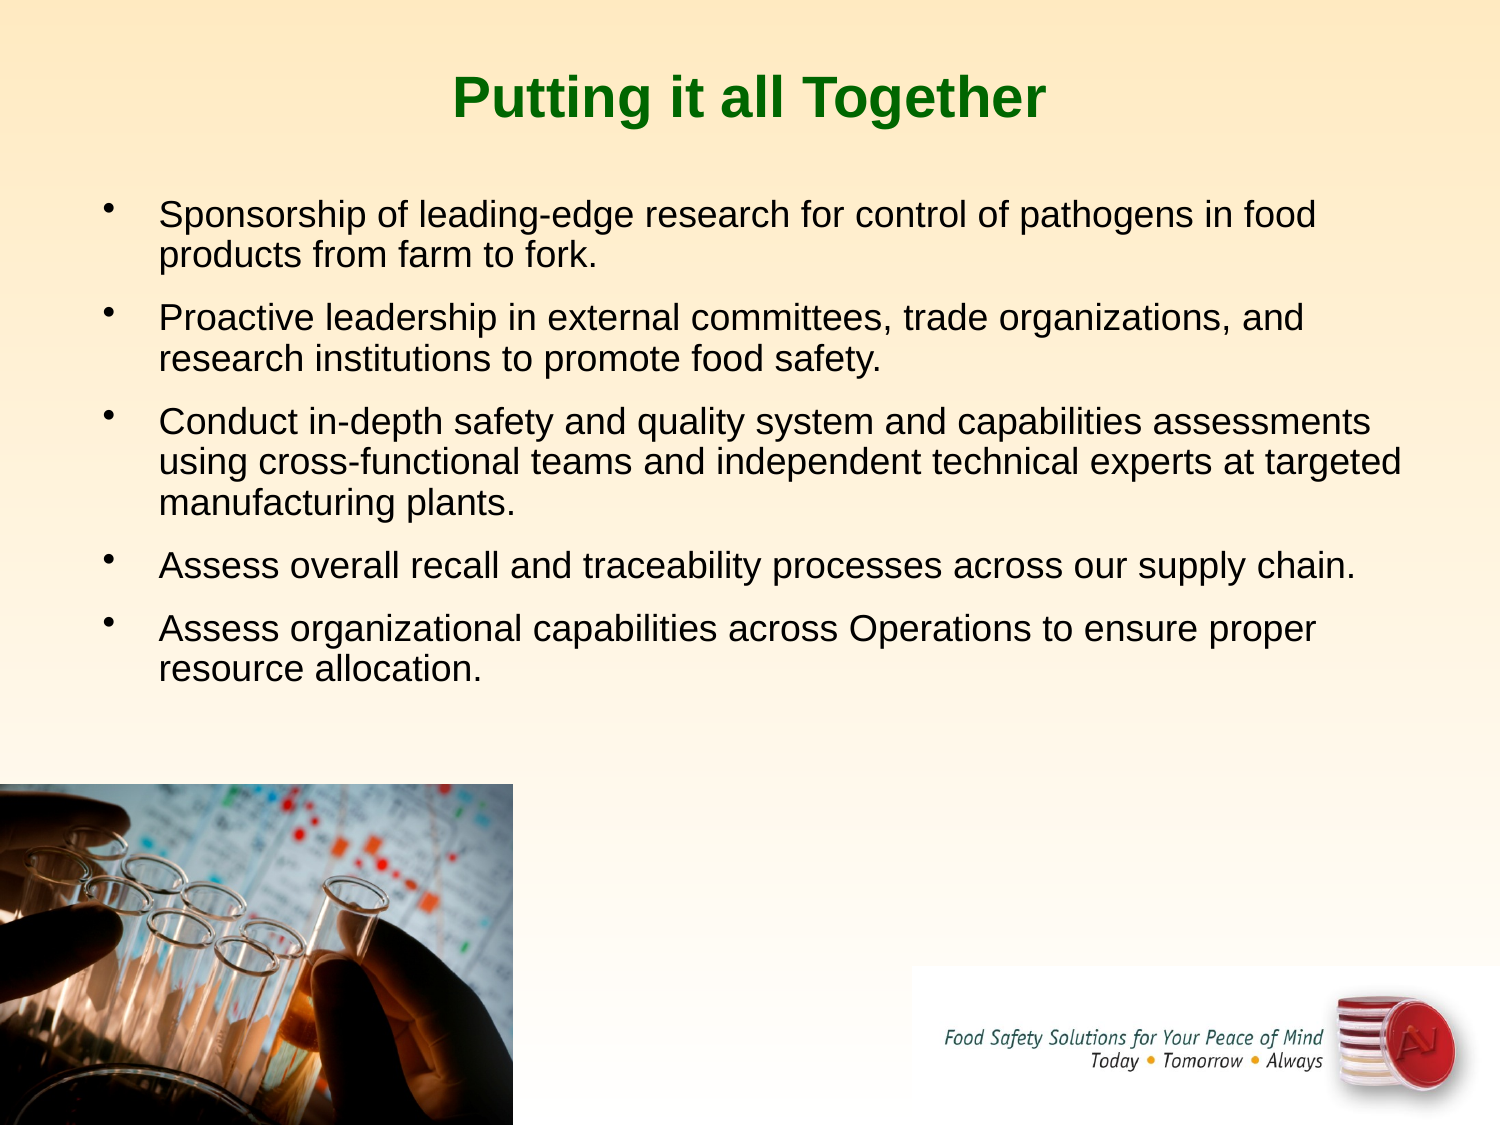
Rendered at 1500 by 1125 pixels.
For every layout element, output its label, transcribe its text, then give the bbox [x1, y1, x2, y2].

title Putting it all Together [74, 24, 1426, 163]
picture [0, 784, 513, 1125]
list Sponsorship of leading-edge research for control of pathogens in food products from farm to fork. Proactive leadership in external committees, trade organizations, and research institutions to promote food safety. Conduct in-depth safety and quality system and capabilities assessments using cross-functional teams and independent technical experts at targeted manufacturing plants. Assess overall recall and traceability processes across our supply chain. Assess organizational capabilities across Operations to ensure proper resource allocation. [87, 187, 1438, 888]
picture [912, 966, 1500, 1125]
